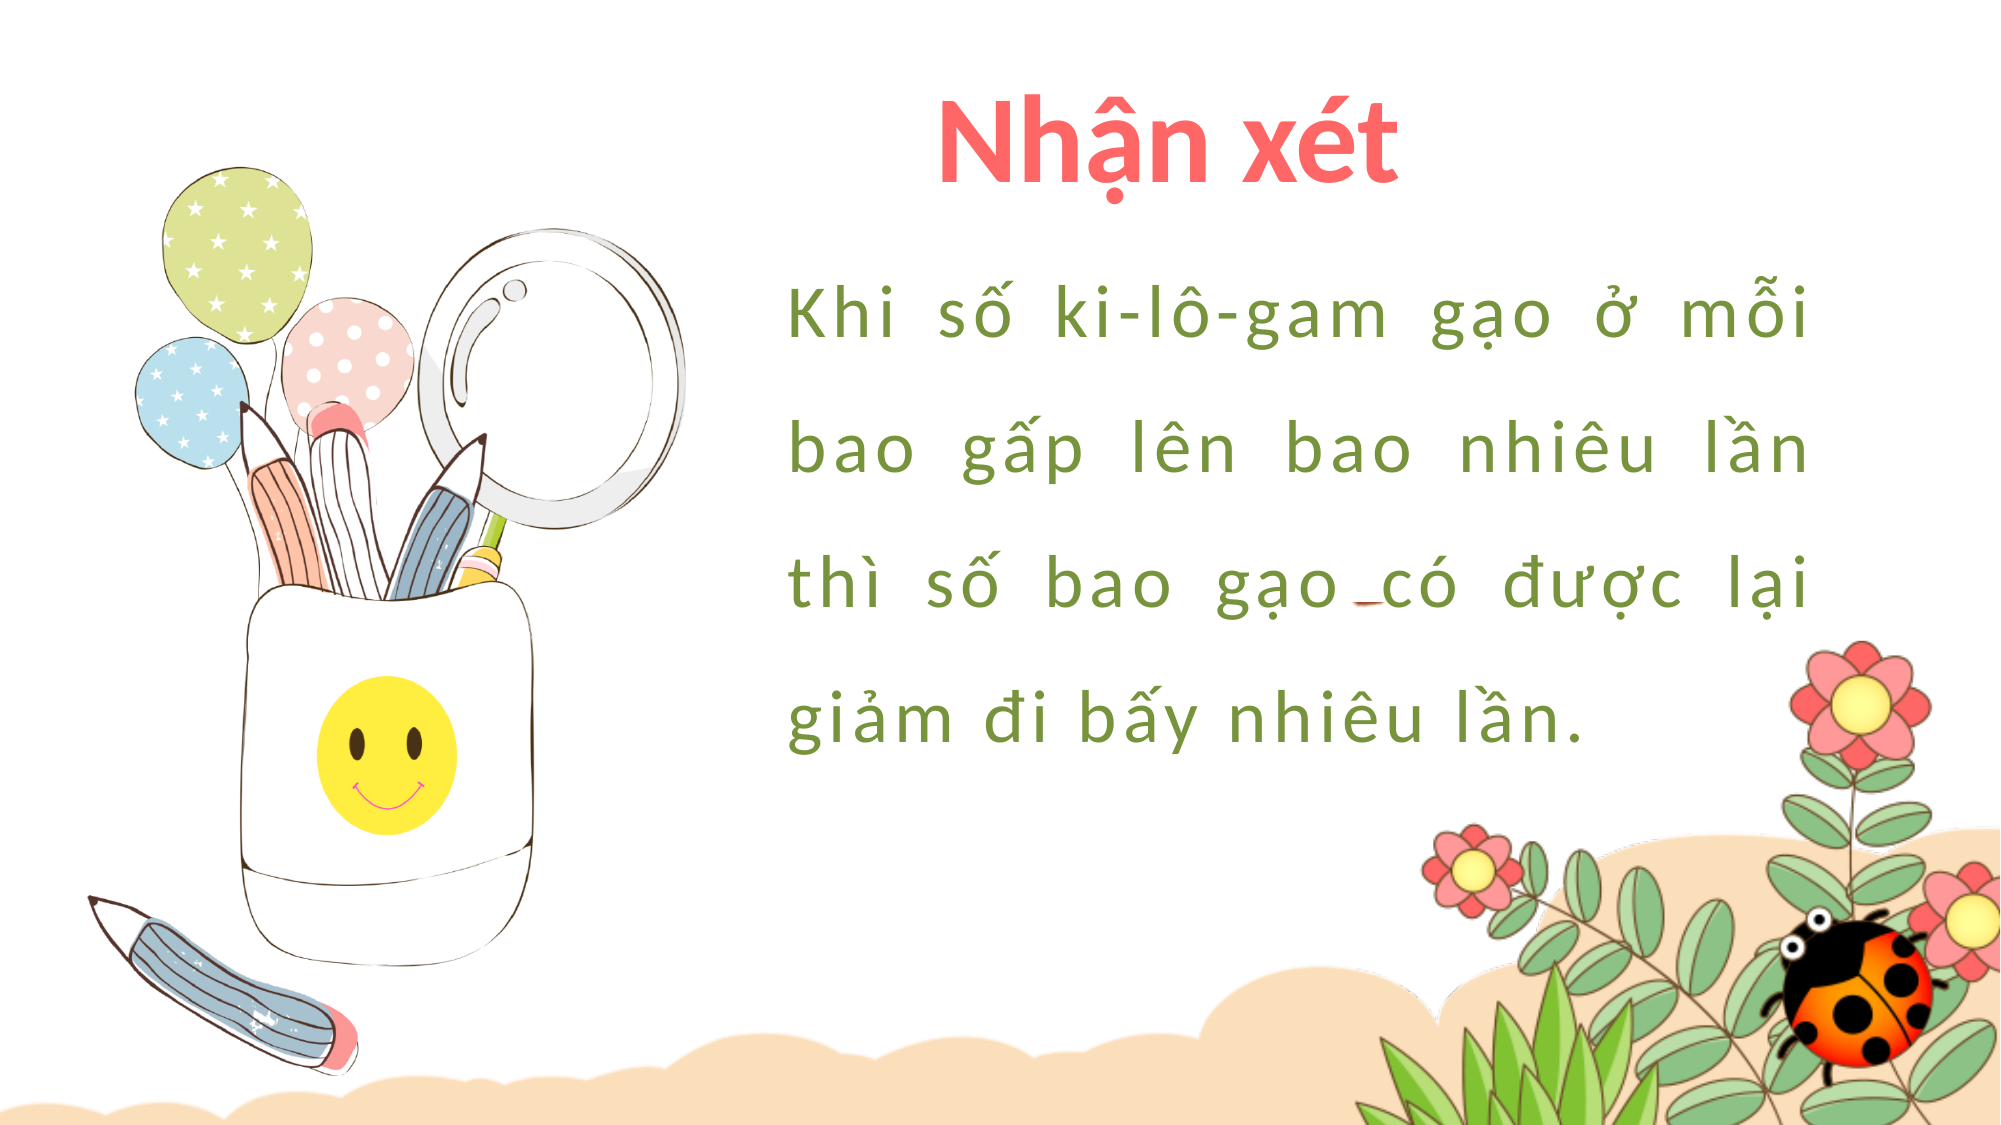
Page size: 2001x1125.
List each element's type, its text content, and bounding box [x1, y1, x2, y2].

text_box Khi số ki-lô-gam gạo ở mỗi bao gấp lên bao nhiêu lần thì số bao gạo có được lại giảm đi bấy nhiêu lần. [772, 209, 1832, 602]
text_box Nhận xét [920, 49, 1886, 215]
picture [0, 166, 2001, 1125]
